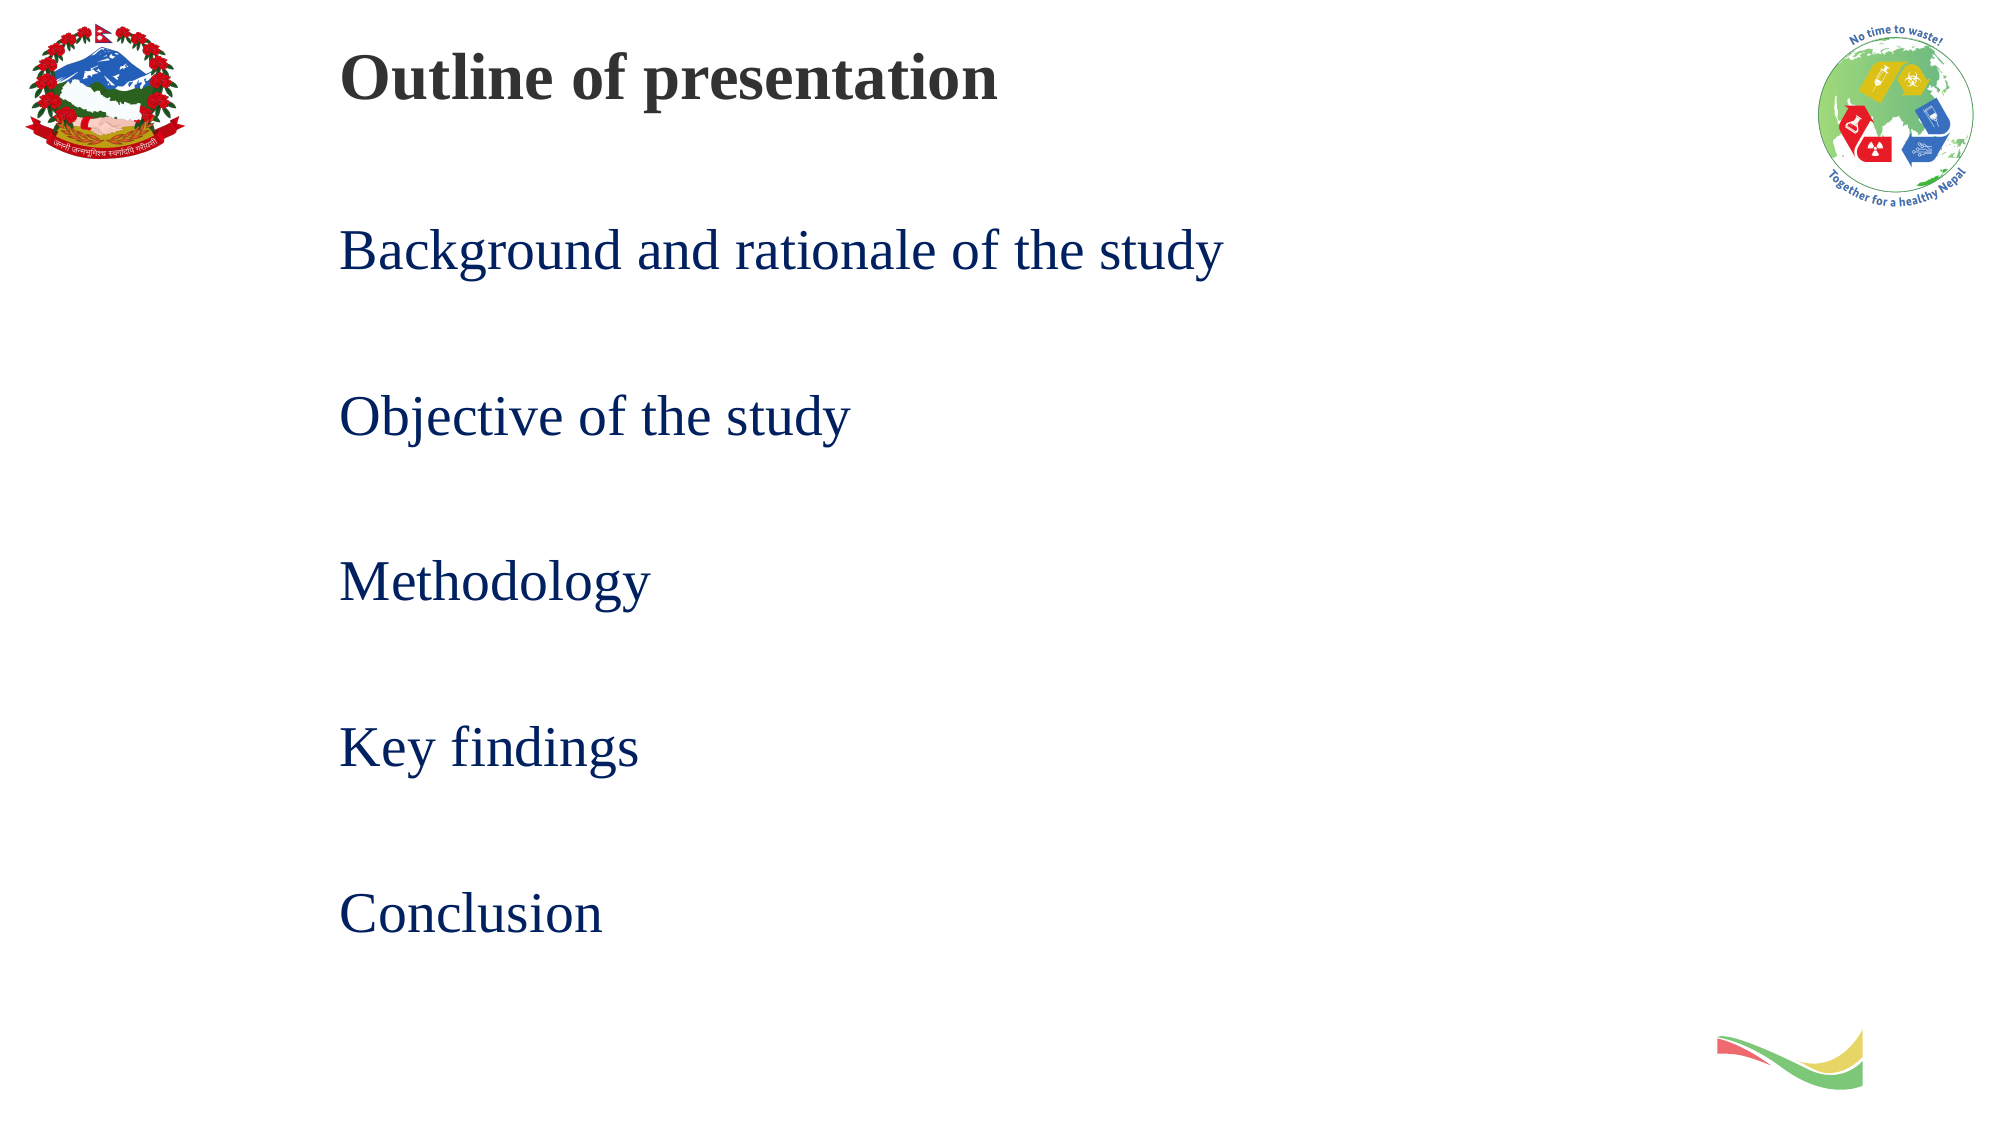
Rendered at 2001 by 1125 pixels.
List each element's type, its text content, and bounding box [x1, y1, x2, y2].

picture [22, 22, 188, 161]
list Background and rationale of the study Objective of the study Methodology Key findings Conclusion [324, 212, 1675, 955]
title Outline of presentation [324, 12, 1675, 143]
picture [1812, 22, 1978, 209]
